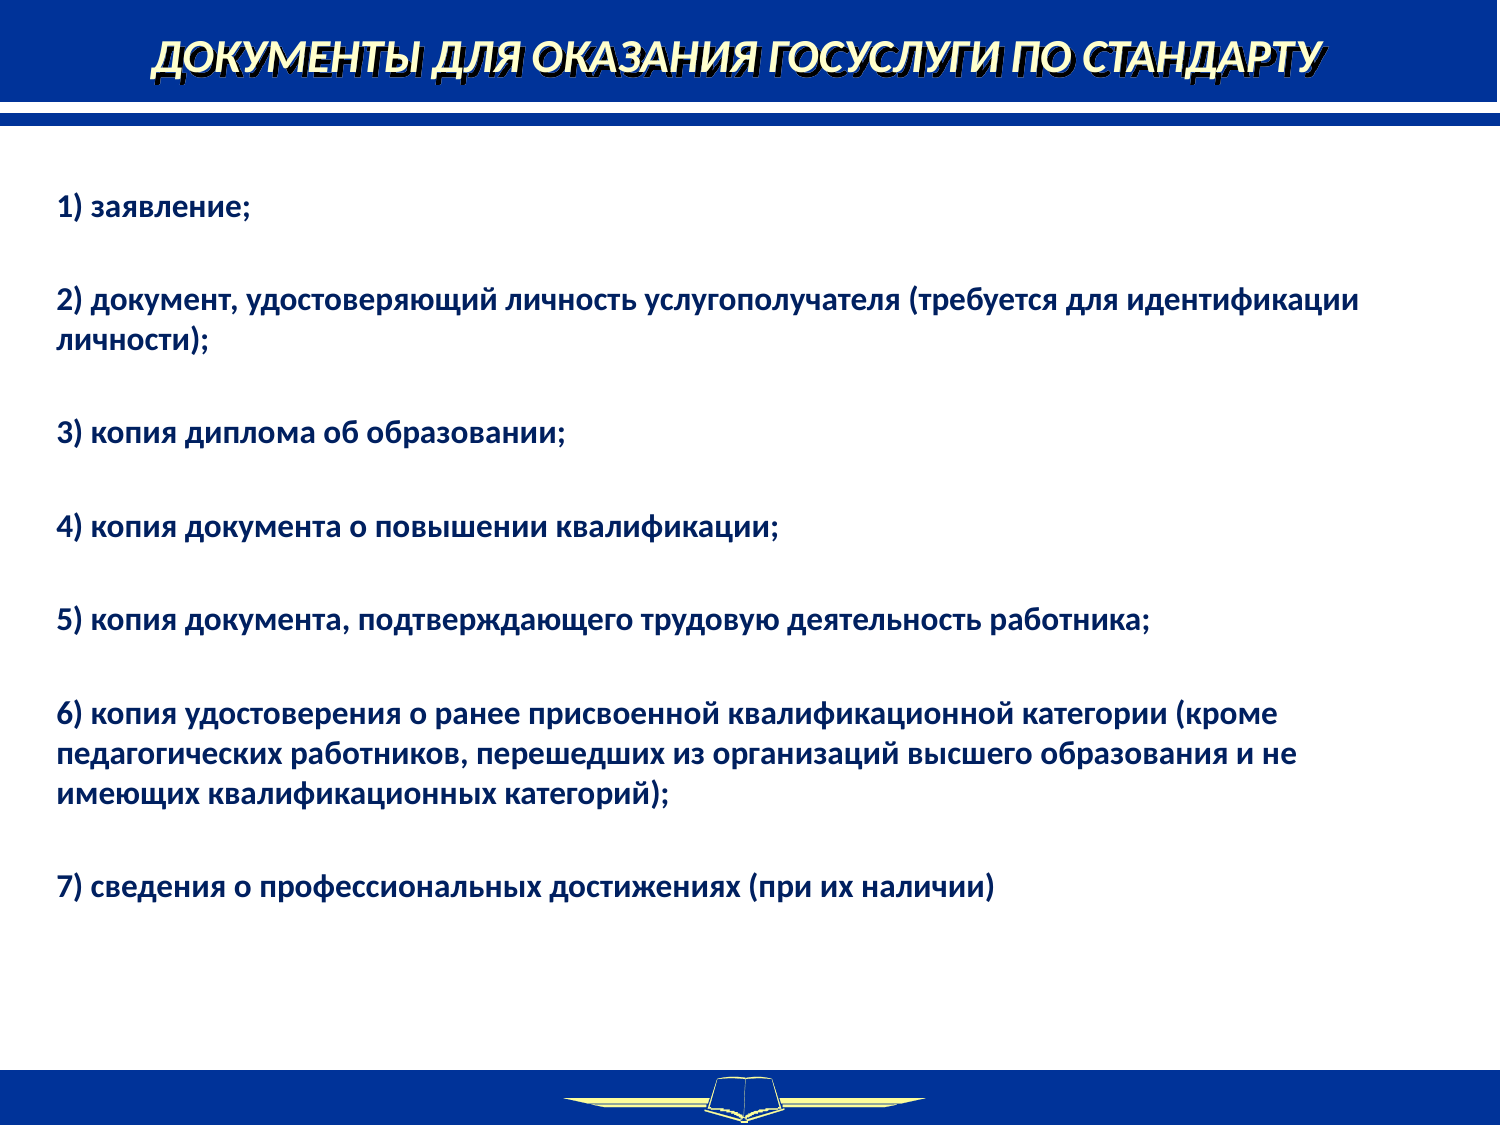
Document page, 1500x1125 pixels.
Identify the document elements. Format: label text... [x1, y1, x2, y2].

list 1) заявление; 2) документ, удостоверяющий личность услугополучателя (требуется для идентификации личности); 3) копия диплома об образовании; 4) копия документа о повышении квалификации; 5) копия документа, подтверждающего трудовую деятельность работника; 6) копия удостоверения о ранее присвоенной квалификационной категории (кроме педагогических работников, перешедших из организаций высшего образования и не имеющих квалификационных категорий); 7) сведения о профессиональных достижениях (при их наличии) [41, 176, 1459, 917]
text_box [0, 1070, 1500, 1125]
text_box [0, 0, 1500, 126]
